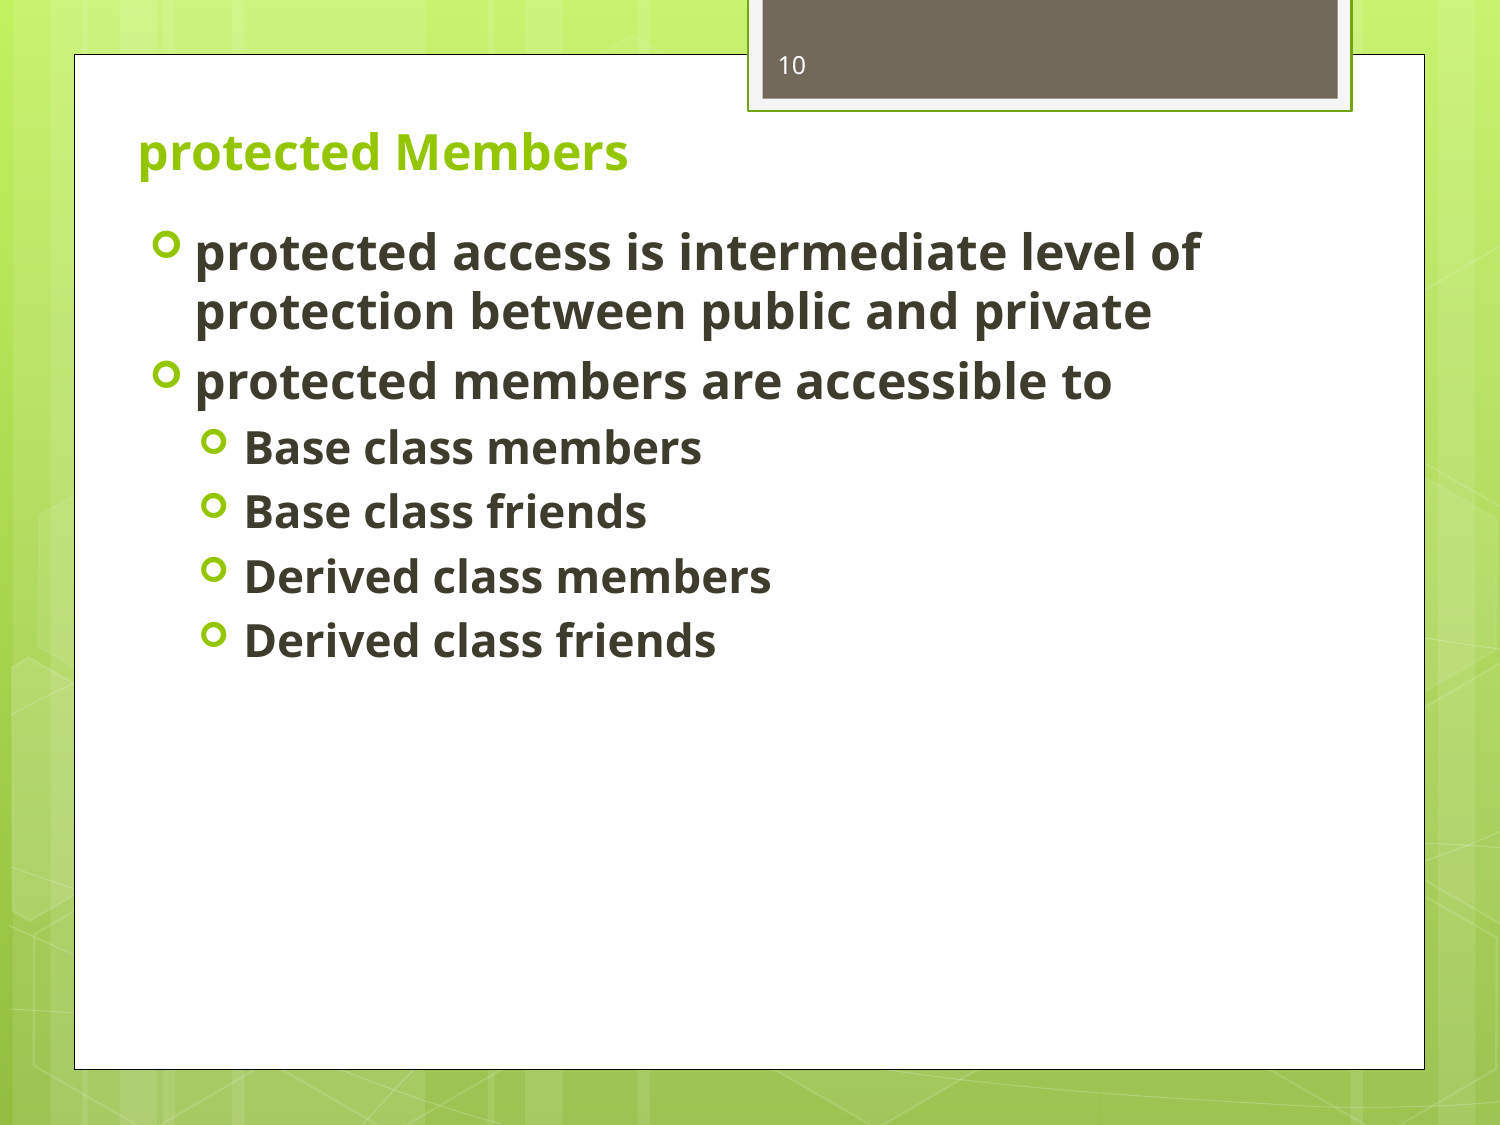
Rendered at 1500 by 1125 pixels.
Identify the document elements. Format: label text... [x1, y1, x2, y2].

slide_number 10 [762, 36, 982, 97]
footer [849, 1037, 1425, 1098]
title protected Members [122, 75, 1275, 188]
list protected access is intermediate level of protection between public and private protected members are accessible to Base class members Base class friends Derived class members Derived class friends [123, 212, 1350, 950]
